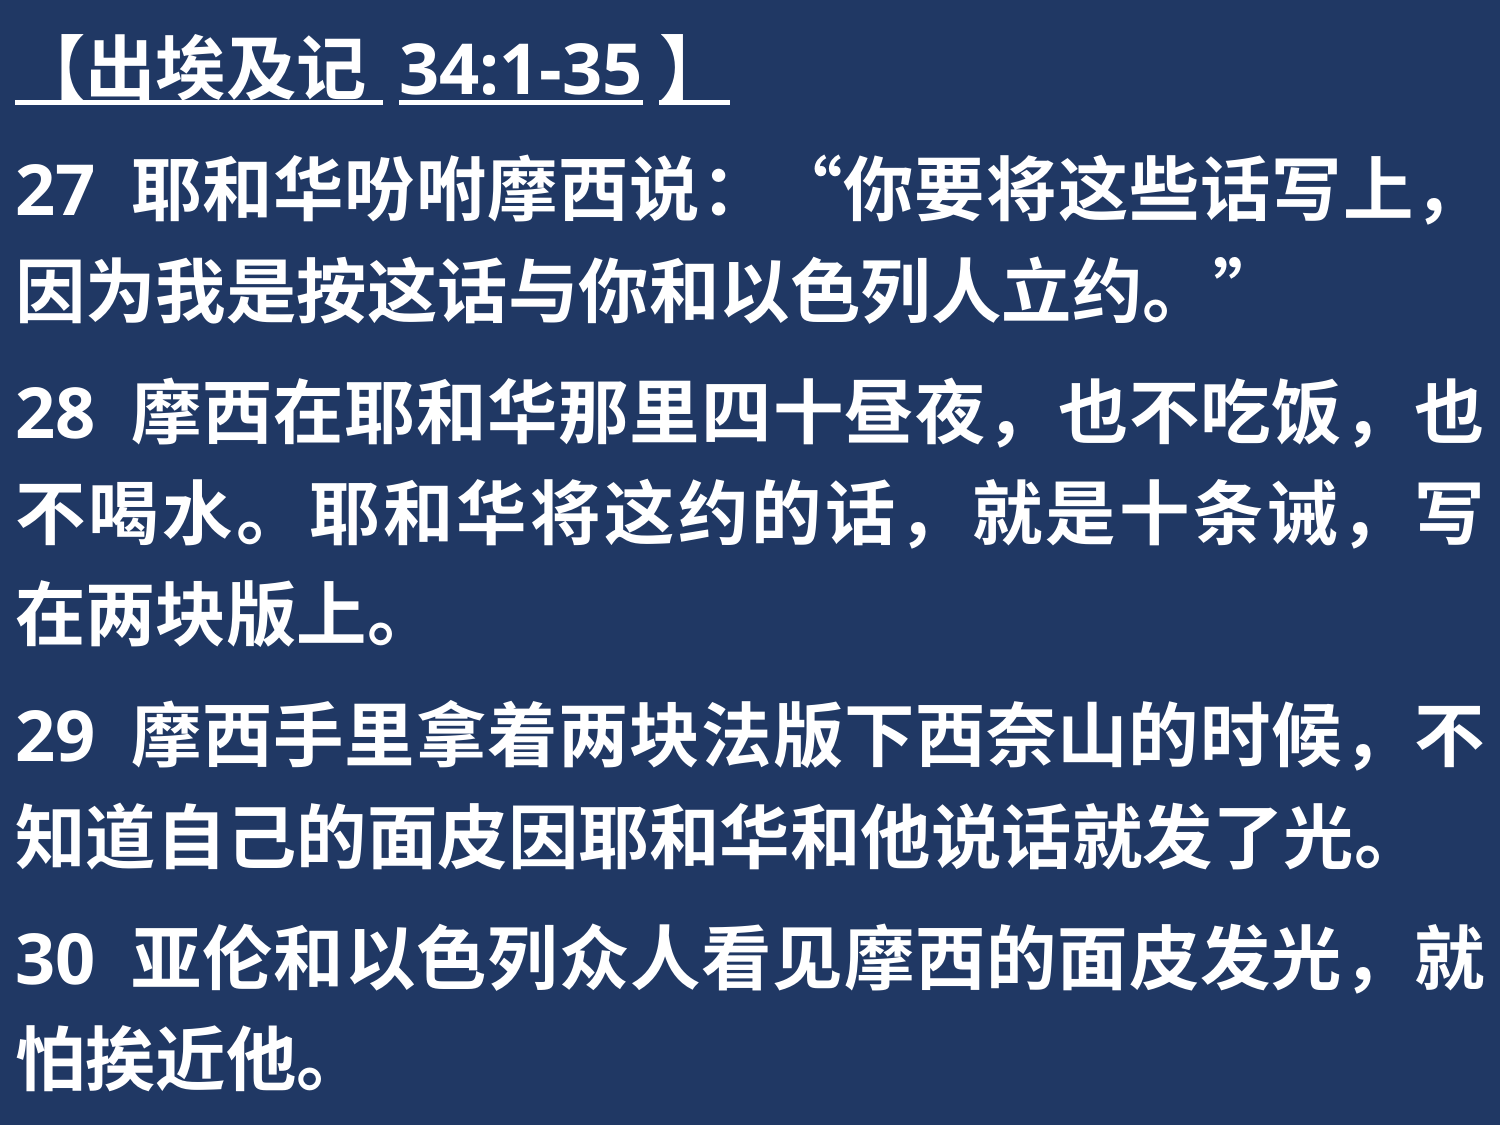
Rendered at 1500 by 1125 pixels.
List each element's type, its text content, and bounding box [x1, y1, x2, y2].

list 【出埃及记 34:1-35】 27 耶和华吩咐摩西说：“你要将这些话写上，因为我是按这话与你和以色列人立约。” 28 摩西在耶和华那里四十昼夜，也不吃饭，也不喝水。耶和华将这约的话，就是十条诫，写在两块版上。 29 摩西手里拿着两块法版下西奈山的时候，不知道自己的面皮因耶和华和他说话就发了光。 30 亚伦和以色列众人看见摩西的面皮发光，就怕挨近他。 [0, 0, 1500, 1125]
